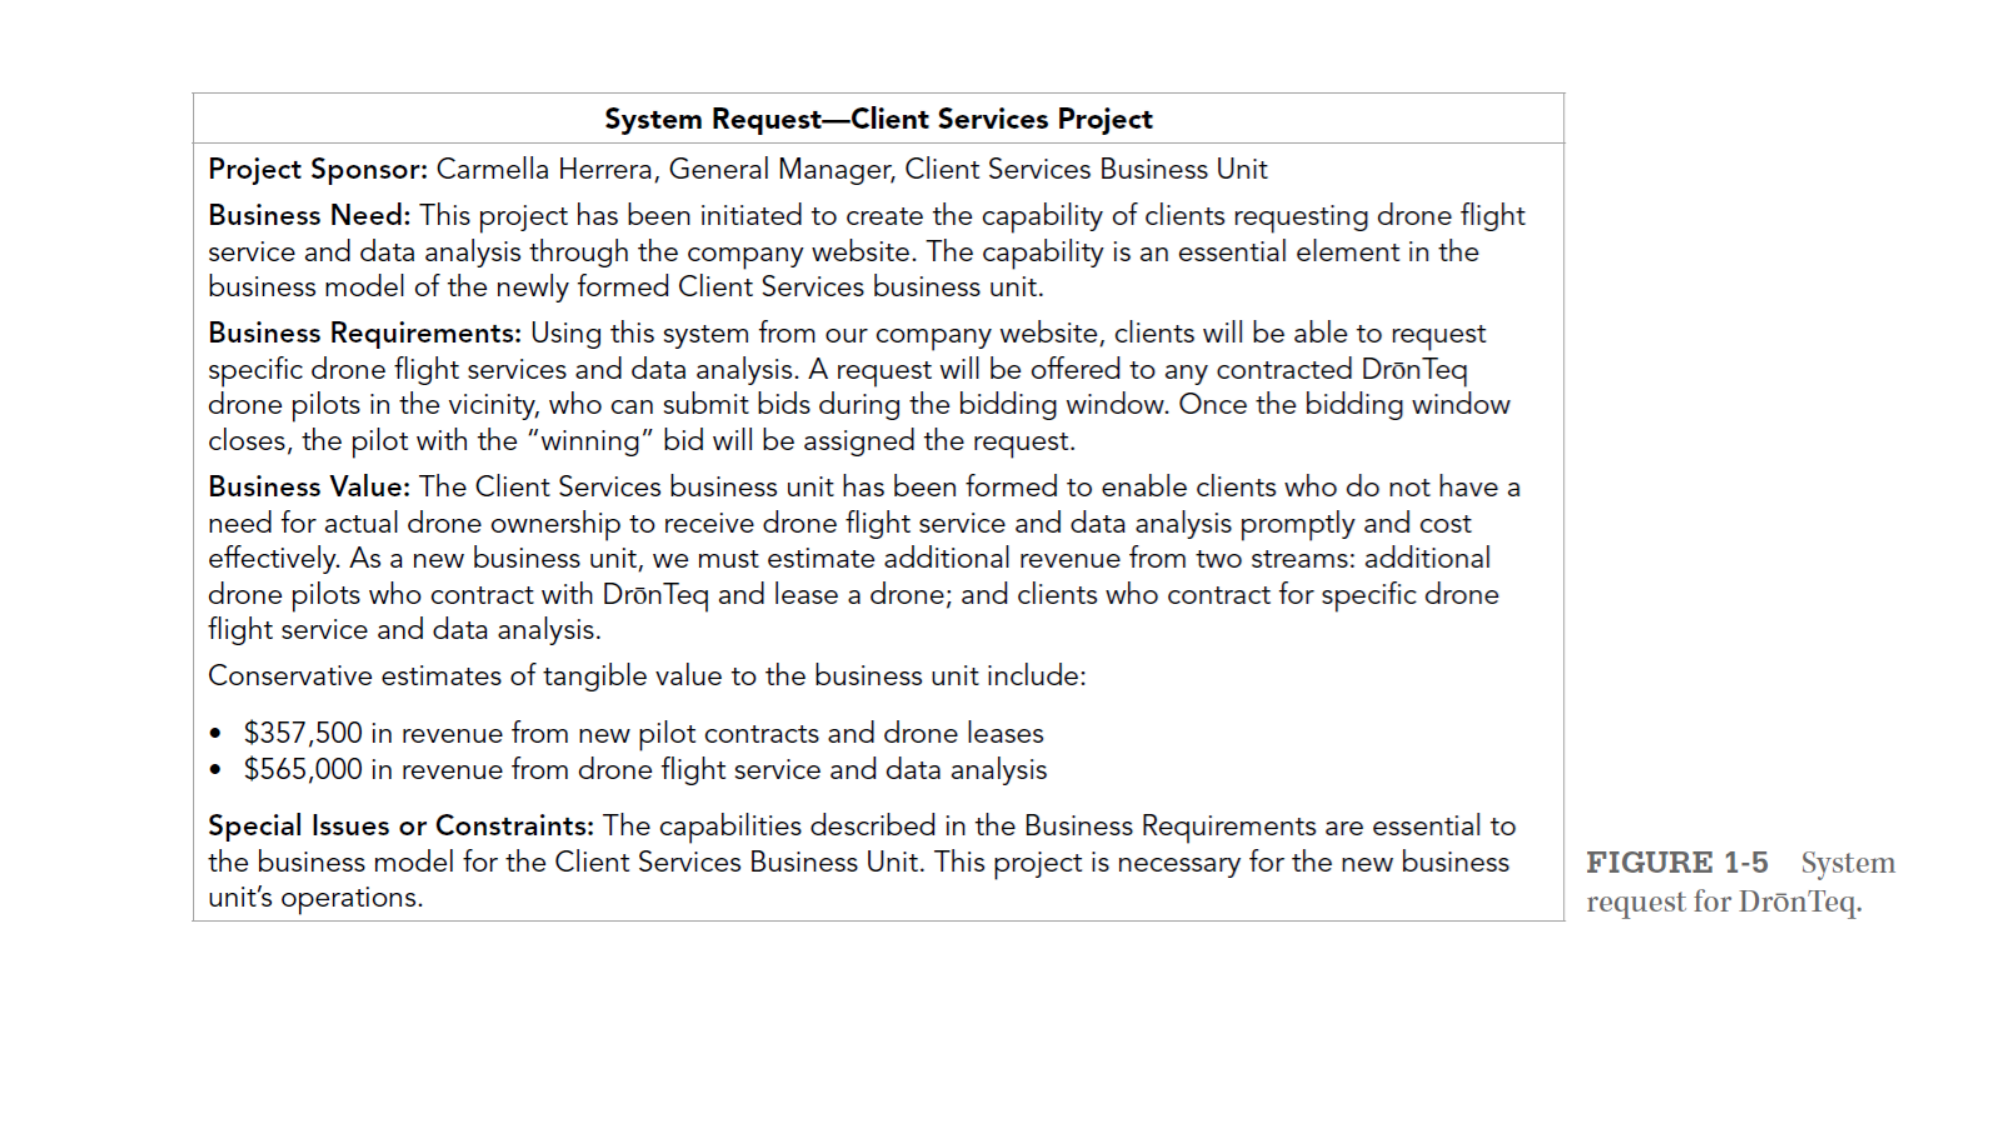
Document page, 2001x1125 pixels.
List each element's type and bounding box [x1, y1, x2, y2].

picture [183, 80, 1907, 928]
